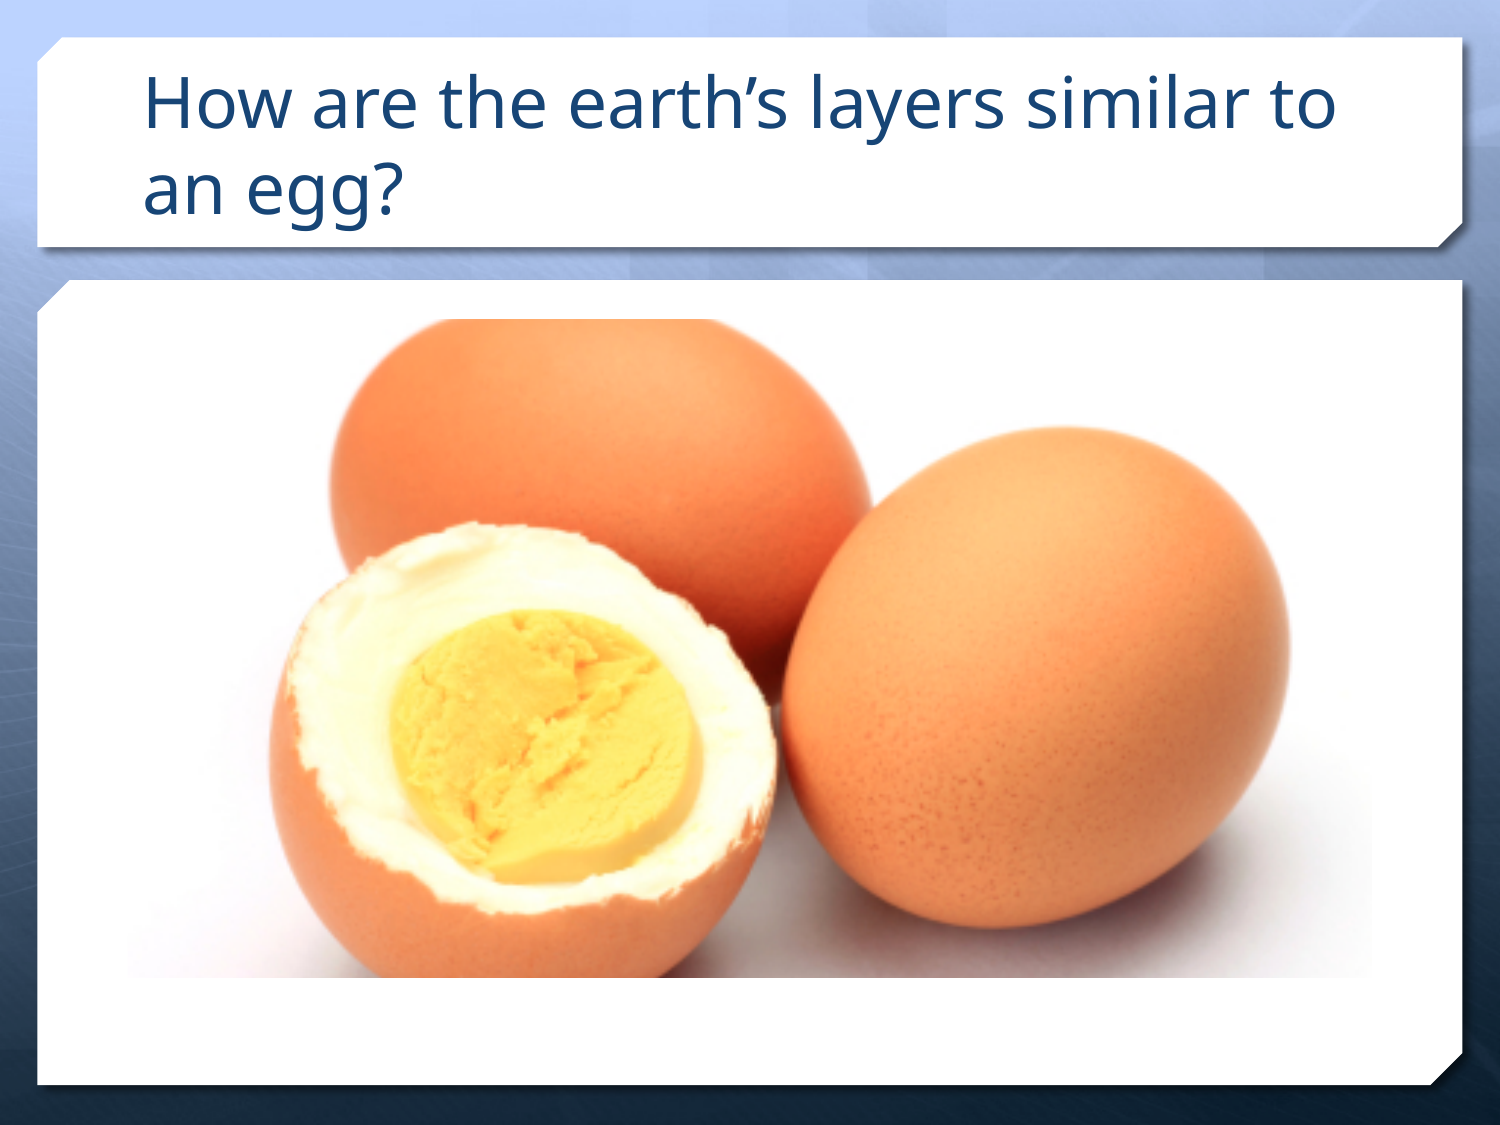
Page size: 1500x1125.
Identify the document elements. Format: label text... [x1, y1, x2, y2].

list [127, 319, 1373, 978]
title How are the earth’s layers similar to an egg? [127, 48, 1372, 236]
